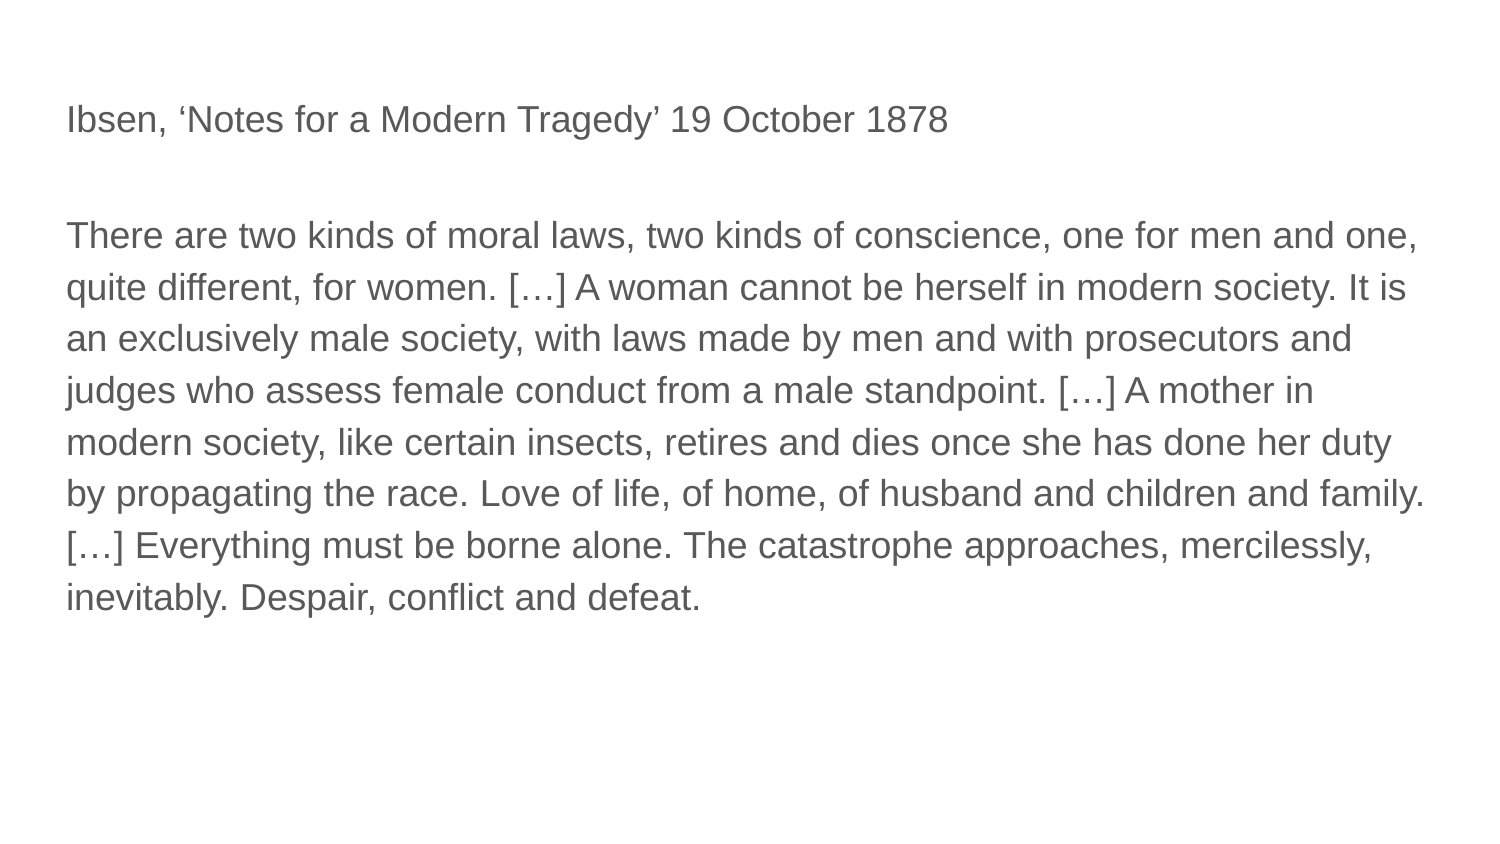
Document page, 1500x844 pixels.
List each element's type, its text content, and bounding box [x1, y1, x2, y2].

title Ibsen, ‘Notes for a Modern Tragedy’ 19 October 1878 [51, 72, 1449, 167]
list There are two kinds of moral laws, two kinds of conscience, one for men and one, quite different, for women. […] A woman cannot be herself in modern society. It is an exclusively male society, with laws made by men and with prosecutors and judges who assess female conduct from a male standpoint. […] A mother in modern society, like certain insects, retires and dies once she has done her duty by propagating the race. Love of life, of home, of husband and children and family. […] Everything must be borne alone. The catastrophe approaches, mercilessly, inevitably. Despair, conflict and defeat. [51, 189, 1449, 750]
